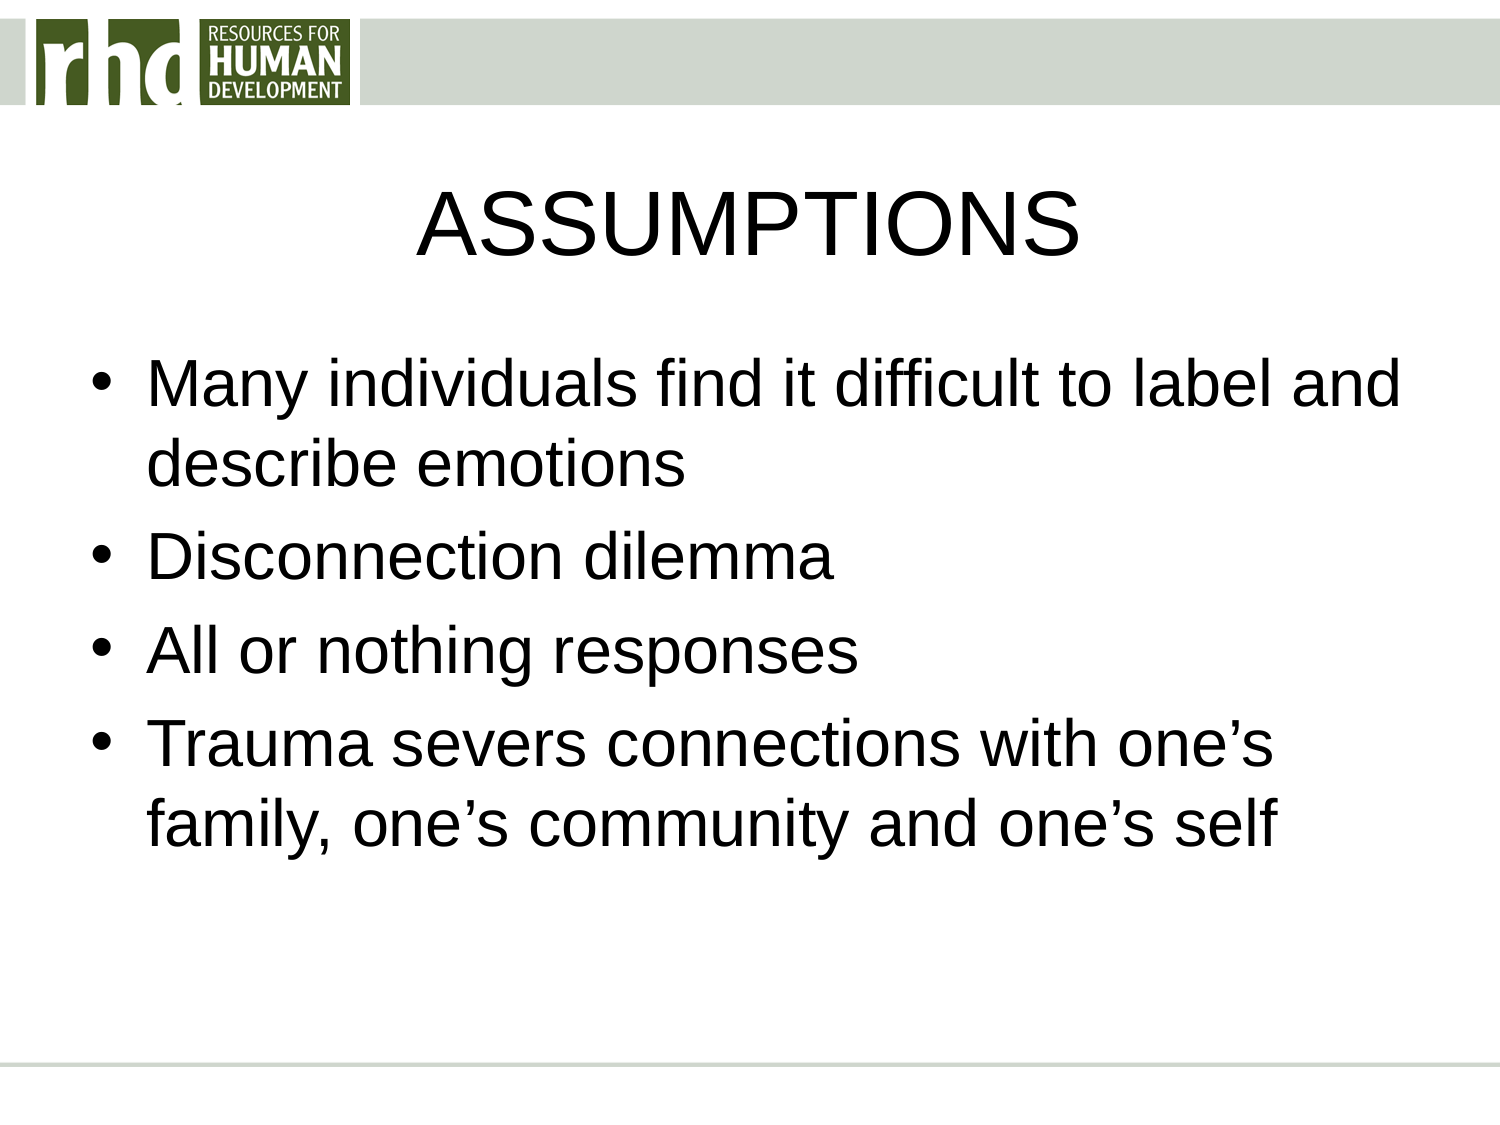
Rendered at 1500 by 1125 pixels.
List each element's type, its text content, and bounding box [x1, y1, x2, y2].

title ASSUMPTIONS [75, 125, 1425, 313]
list Many individuals find it difficult to label and describe emotions Disconnection dilemma All or nothing responses Trauma severs connections with one’s family, one’s community and one’s self [75, 332, 1425, 1025]
picture [0, 0, 1500, 1125]
